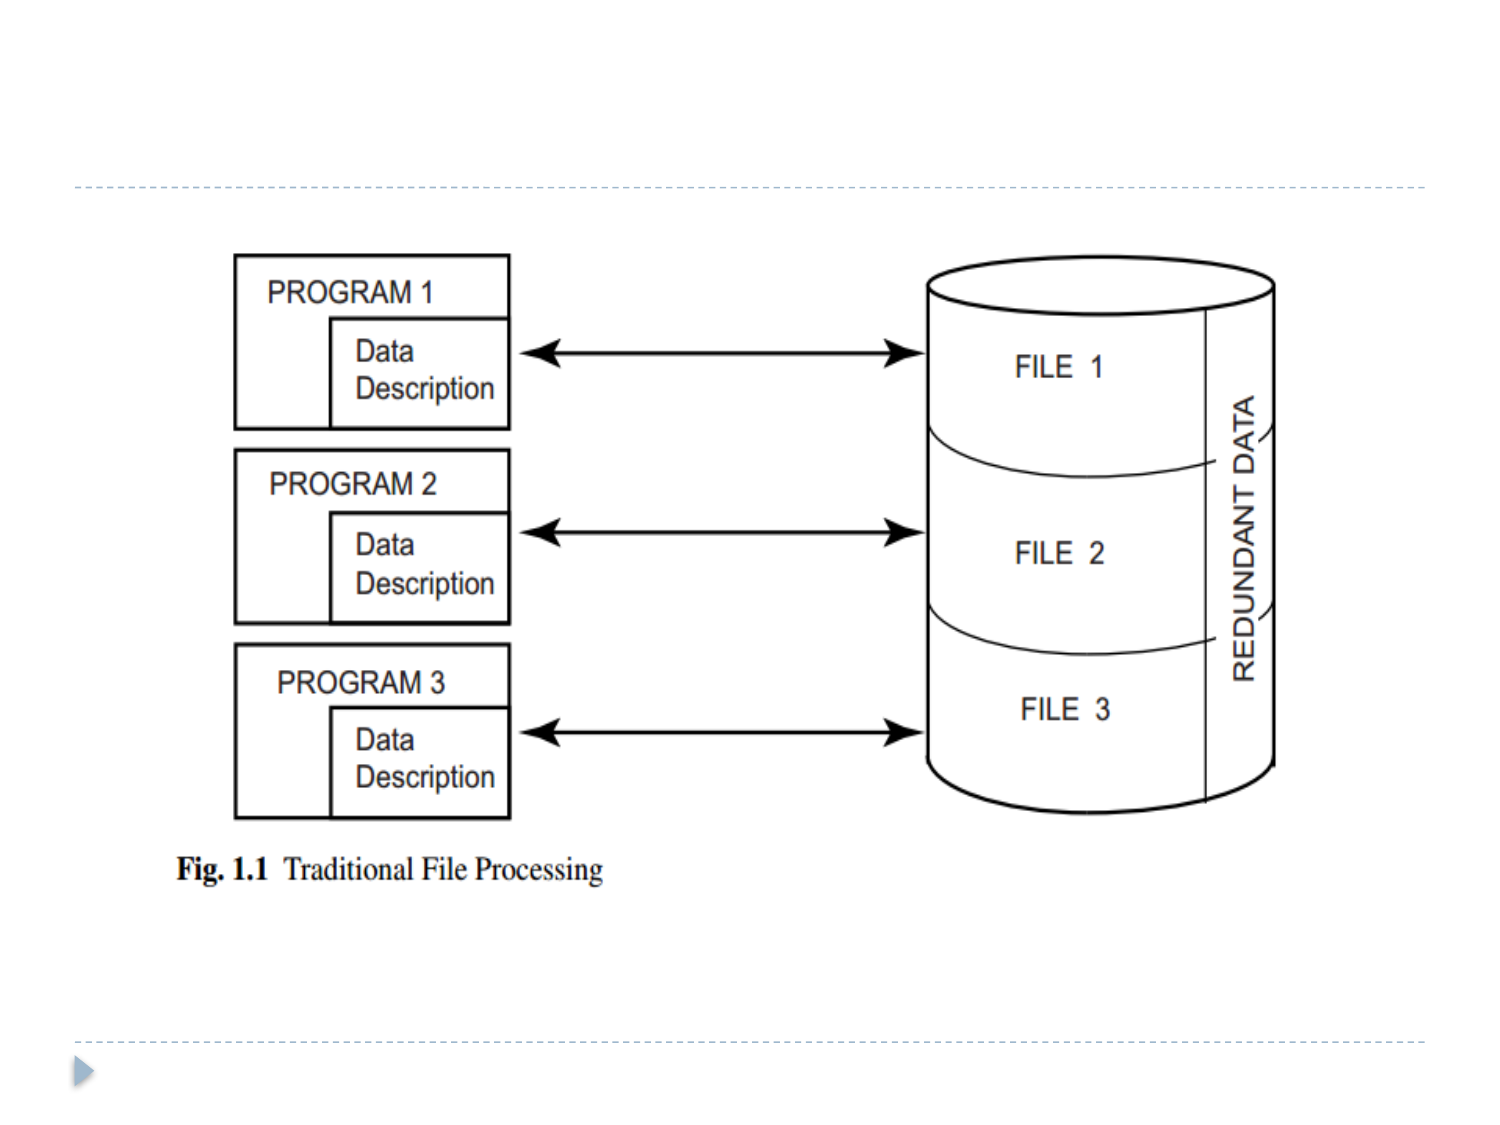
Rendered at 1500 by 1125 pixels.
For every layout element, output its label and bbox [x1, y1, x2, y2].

picture [171, 229, 1329, 906]
